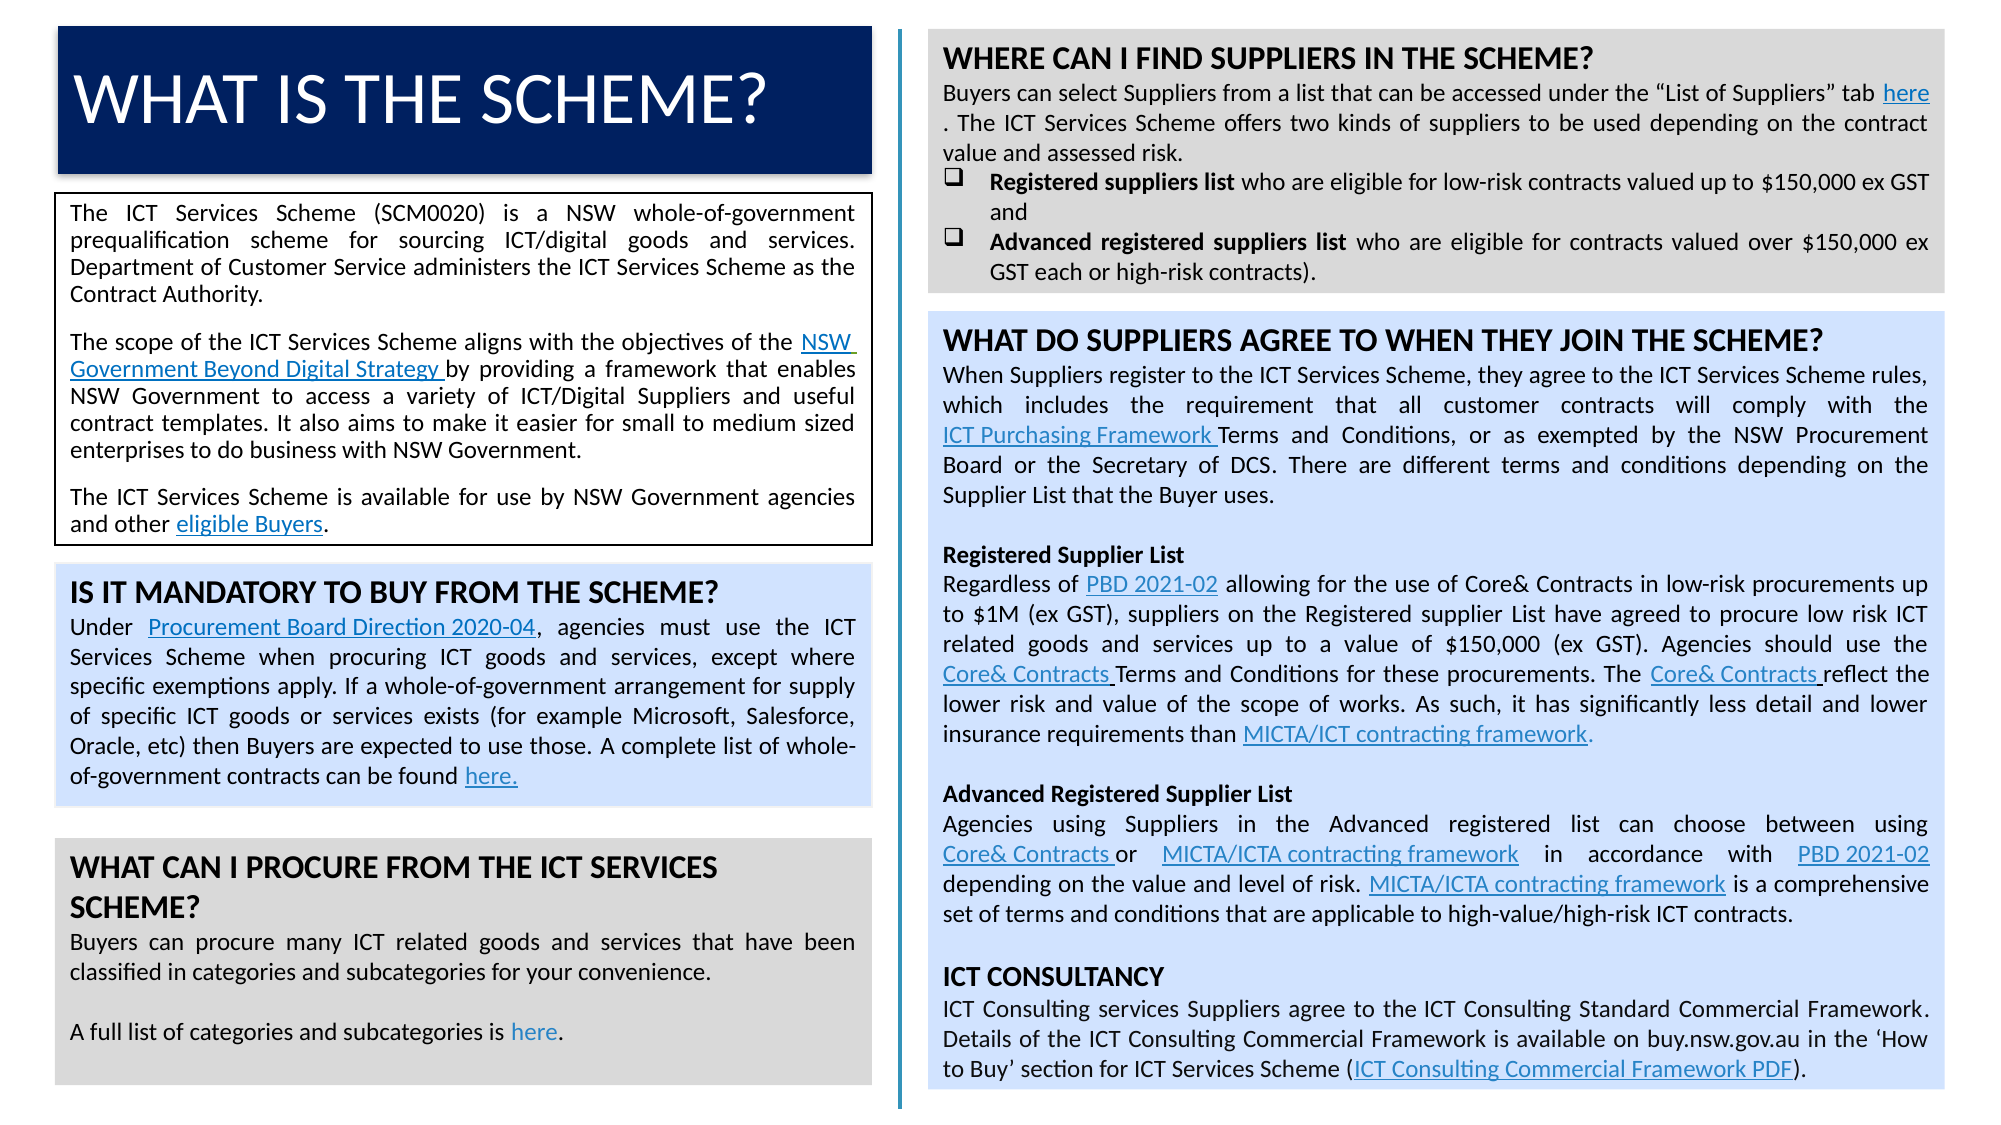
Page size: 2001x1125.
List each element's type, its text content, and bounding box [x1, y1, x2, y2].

text_box WHERE CAN I FIND SUPPLIERS IN THE SCHEME? Buyers can select Suppliers from a list that can be accessed under the “List of Suppliers” tab here. The ICT Services Scheme offers two kinds of suppliers to be used depending on the contract value and assessed risk. Registered suppliers list who are eligible for low-risk contracts valued up to $150,000 ex GST and Advanced registered suppliers list who are eligible for contracts valued over $150,000 ex GST each or high-risk contracts). [928, 28, 1945, 294]
title WHAT IS THE SCHEME? [58, 26, 872, 174]
text_box WHAT DO SUPPLIERS AGREE TO WHEN THEY JOIN THE SCHEME? When Suppliers register to the ICT Services Scheme, they agree to the ICT Services Scheme rules, which includes the requirement that all customer contracts will comply with the ICT Purchasing Framework Terms and Conditions, or as exempted by the NSW Procurement Board or the Secretary of DCS. There are different terms and conditions depending on the Supplier List that the Buyer uses. Registered Supplier List Regardless of PBD 2021-02 allowing for the use of Core& Contracts in low-risk procurements up to $1M (ex GST), suppliers on the Registered supplier List have agreed to procure low risk ICT related goods and services up to a value of $150,000 (ex GST). Agencies should use the Core& Contracts Terms and Conditions for these procurements. The Core& Contracts reflect the lower risk and value of the scope of works. As such, it has significantly less detail and lower insurance requirements than MICTA/ICT contracting framework. Advanced Registered Supplier List Agencies using Suppliers in the Advanced registered list can choose between using Core& Contracts or MICTA/ICTA contracting framework in accordance with PBD 2021-02 depending on the value and level of risk. MICTA/ICTA contracting framework is a comprehensive set of terms and conditions that are applicable to high-value/high-risk ICT contracts. ICT CONSULTANCY ICT Consulting services Suppliers agree to the ICT Consulting Standard Commercial Framework. Details of the ICT Consulting Commercial Framework is available on buy.nsw.gov.au in the ‘How to Buy’ section for ICT Services Scheme (ICT Consulting Commercial Framework PDF). [928, 311, 1945, 1090]
list The ICT Services Scheme (SCM0020) is a NSW whole-of-government prequalification scheme for sourcing ICT/digital goods and services. Department of Customer Service administers the ICT Services Scheme as the Contract Authority. The scope of the ICT Services Scheme aligns with the objectives of the NSW Government Beyond Digital Strategy by providing a framework that enables NSW Government to access a variety of ICT/Digital Suppliers and useful contract templates. It also aims to make it easier for small to medium sized enterprises to do business with NSW Government. The ICT Services Scheme is available for use by NSW Government agencies and other eligible Buyers. [54, 192, 873, 546]
text_box WHAT CAN I PROCURE FROM THE ICT SERVICES SCHEME? Buyers can procure many ICT related goods and services that have been classified in categories and subcategories for your convenience. A full list of categories and subcategories is here. [54, 838, 872, 1086]
text_box IS IT MANDATORY TO BUY FROM THE SCHEME? Under Procurement Board Direction 2020-04, agencies must use the ICT Services Scheme when procuring ICT goods and services, except where specific exemptions apply. If a whole-of-government arrangement for supply of specific ICT goods or services exists (for example Microsoft, Salesforce, Oracle, etc) then Buyers are expected to use those. A complete list of whole-of-government contracts can be found here. [54, 562, 873, 808]
